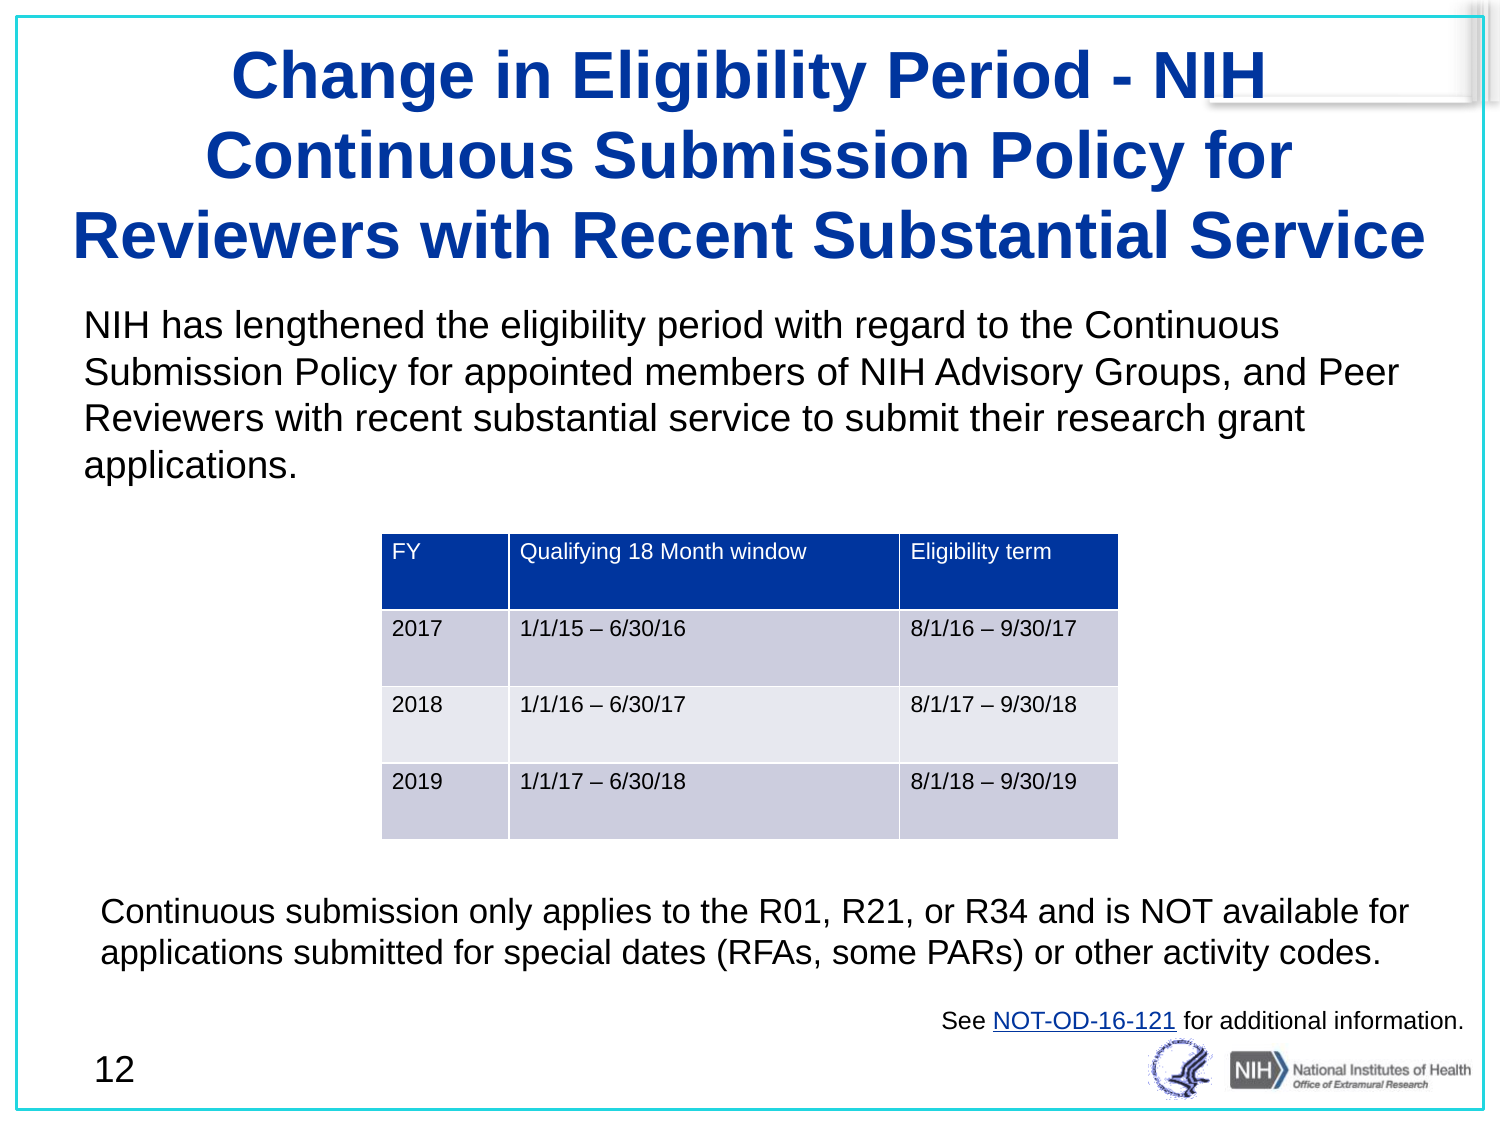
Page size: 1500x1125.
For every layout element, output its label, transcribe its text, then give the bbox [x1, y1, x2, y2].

table_cell 2017 [382, 611, 508, 686]
table_cell 8/1/16 – 9/30/17 [900, 611, 1118, 686]
table_cell 1/1/17 – 6/30/18 [510, 764, 899, 839]
picture [1224, 1043, 1475, 1094]
table_header Eligibility term [900, 534, 1118, 609]
table_cell 2019 [382, 764, 508, 839]
table_header FY [382, 534, 508, 609]
text_box See NOT-OD-16-121 for additional information. [926, 997, 1481, 1043]
list NIH has lengthened the eligibility period with regard to the Continuous Submission Policy for appointed members of NIH Advisory Groups, and Peer Reviewers with recent substantial service to submit their research grant applications. Continuous submission only applies to the R01, R21, or R34 and is NOT available for applications submitted for special dates (RFAs, some PARs) or other activity codes. [68, 292, 1432, 1021]
table_header Qualifying 18 Month window [510, 534, 899, 609]
slide_number 12 [24, 1037, 150, 1098]
table_cell 8/1/18 – 9/30/19 [900, 764, 1118, 839]
table_cell 2018 [382, 687, 508, 762]
title Change in Eligibility Period - NIH Continuous Submission Policy for Reviewers with Recent Substantial Service [49, 67, 1451, 237]
table_cell 8/1/17 – 9/30/18 [900, 687, 1118, 762]
table_cell 1/1/15 – 6/30/16 [510, 611, 899, 686]
table_cell 1/1/16 – 6/30/17 [510, 687, 899, 762]
